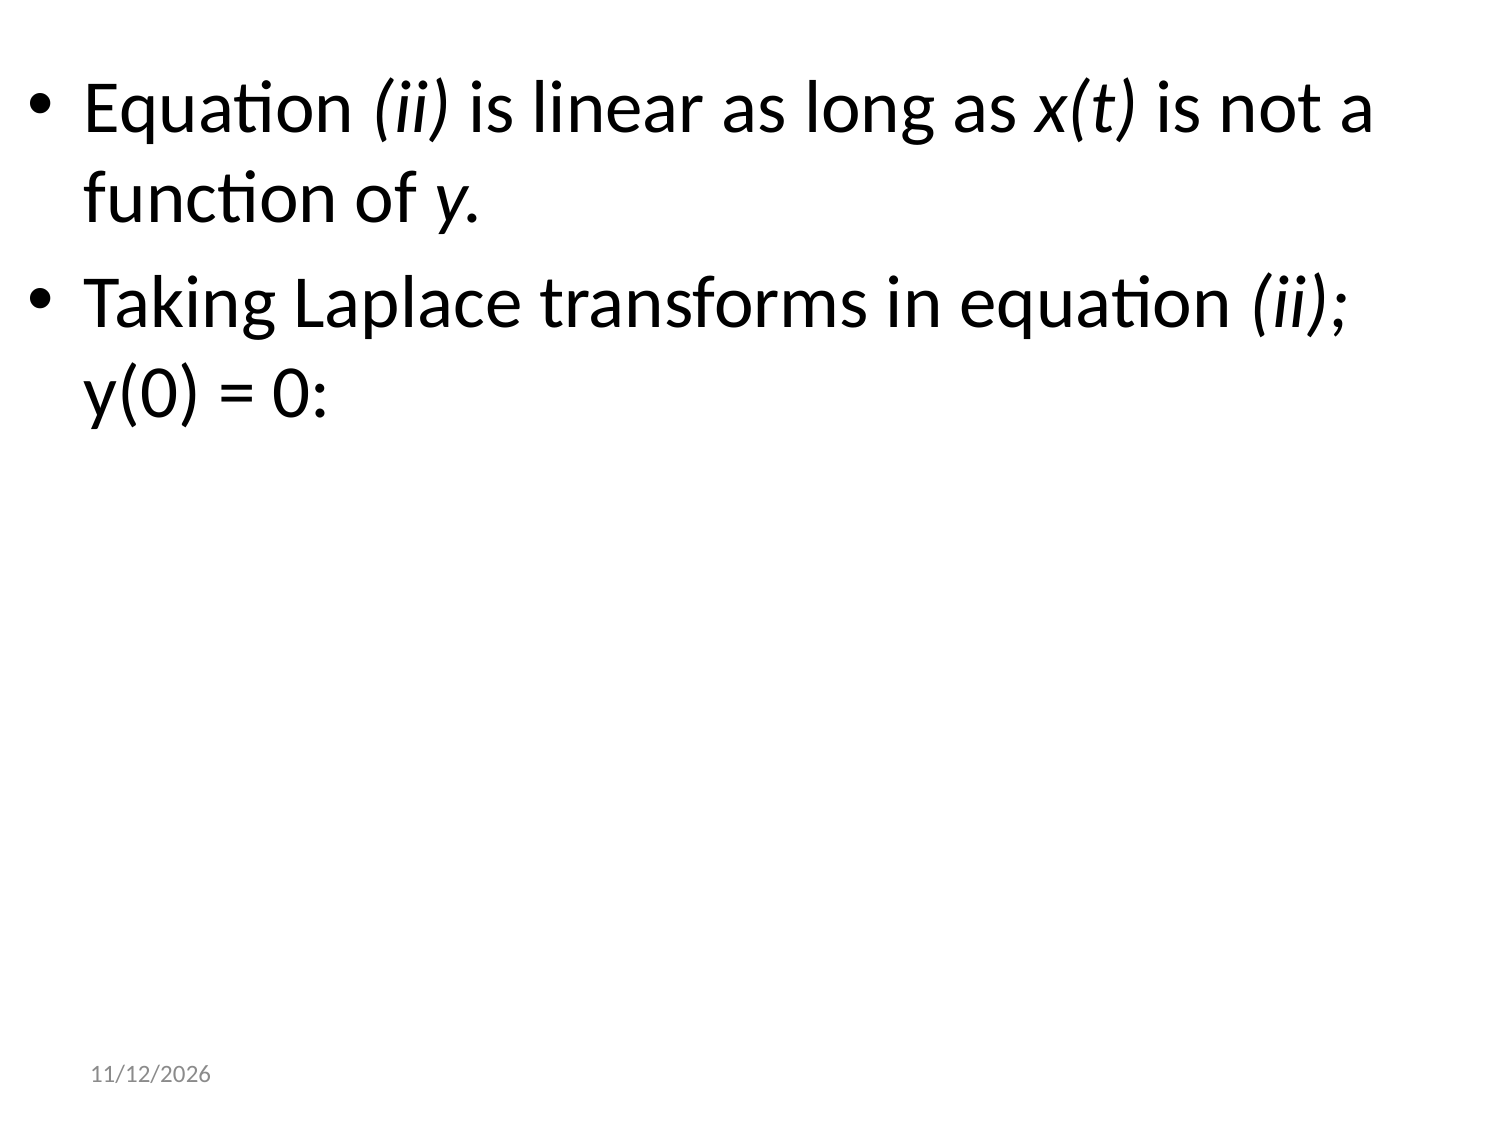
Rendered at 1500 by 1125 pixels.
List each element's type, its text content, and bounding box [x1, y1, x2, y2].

slide_number 10-Sep-18 [75, 1042, 425, 1103]
